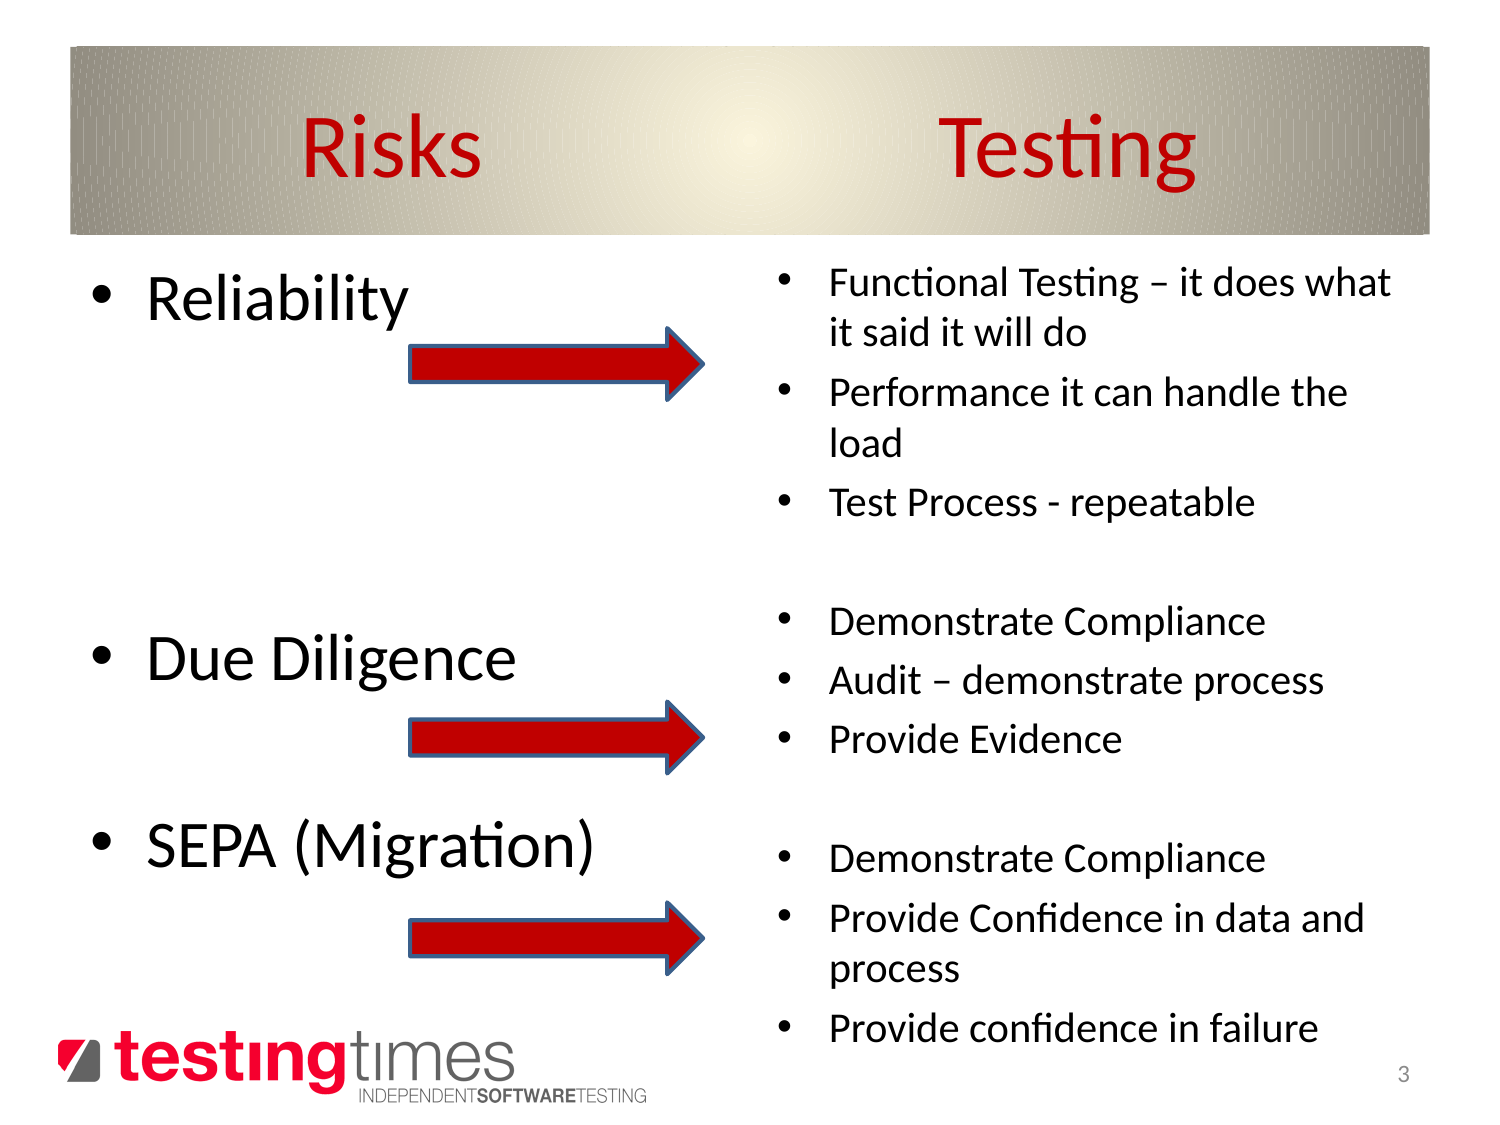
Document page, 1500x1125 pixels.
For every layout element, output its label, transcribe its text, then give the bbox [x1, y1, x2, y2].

list Reliability Due Diligence SEPA (Migration) [75, 246, 738, 1020]
text_box [408, 900, 706, 977]
text_box Risks Testing [70, 46, 1430, 235]
text_box [408, 326, 706, 402]
slide_number 3 [1074, 1042, 1425, 1103]
list Functional Testing – it does what it said it will do Performance it can handle the load Test Process - repeatable Demonstrate Compliance Audit – demonstrate process Provide Evidence Demonstrate Compliance Provide Confidence in data and process Provide confidence in failure [761, 246, 1425, 1067]
text_box [408, 699, 706, 776]
picture [58, 1030, 646, 1103]
